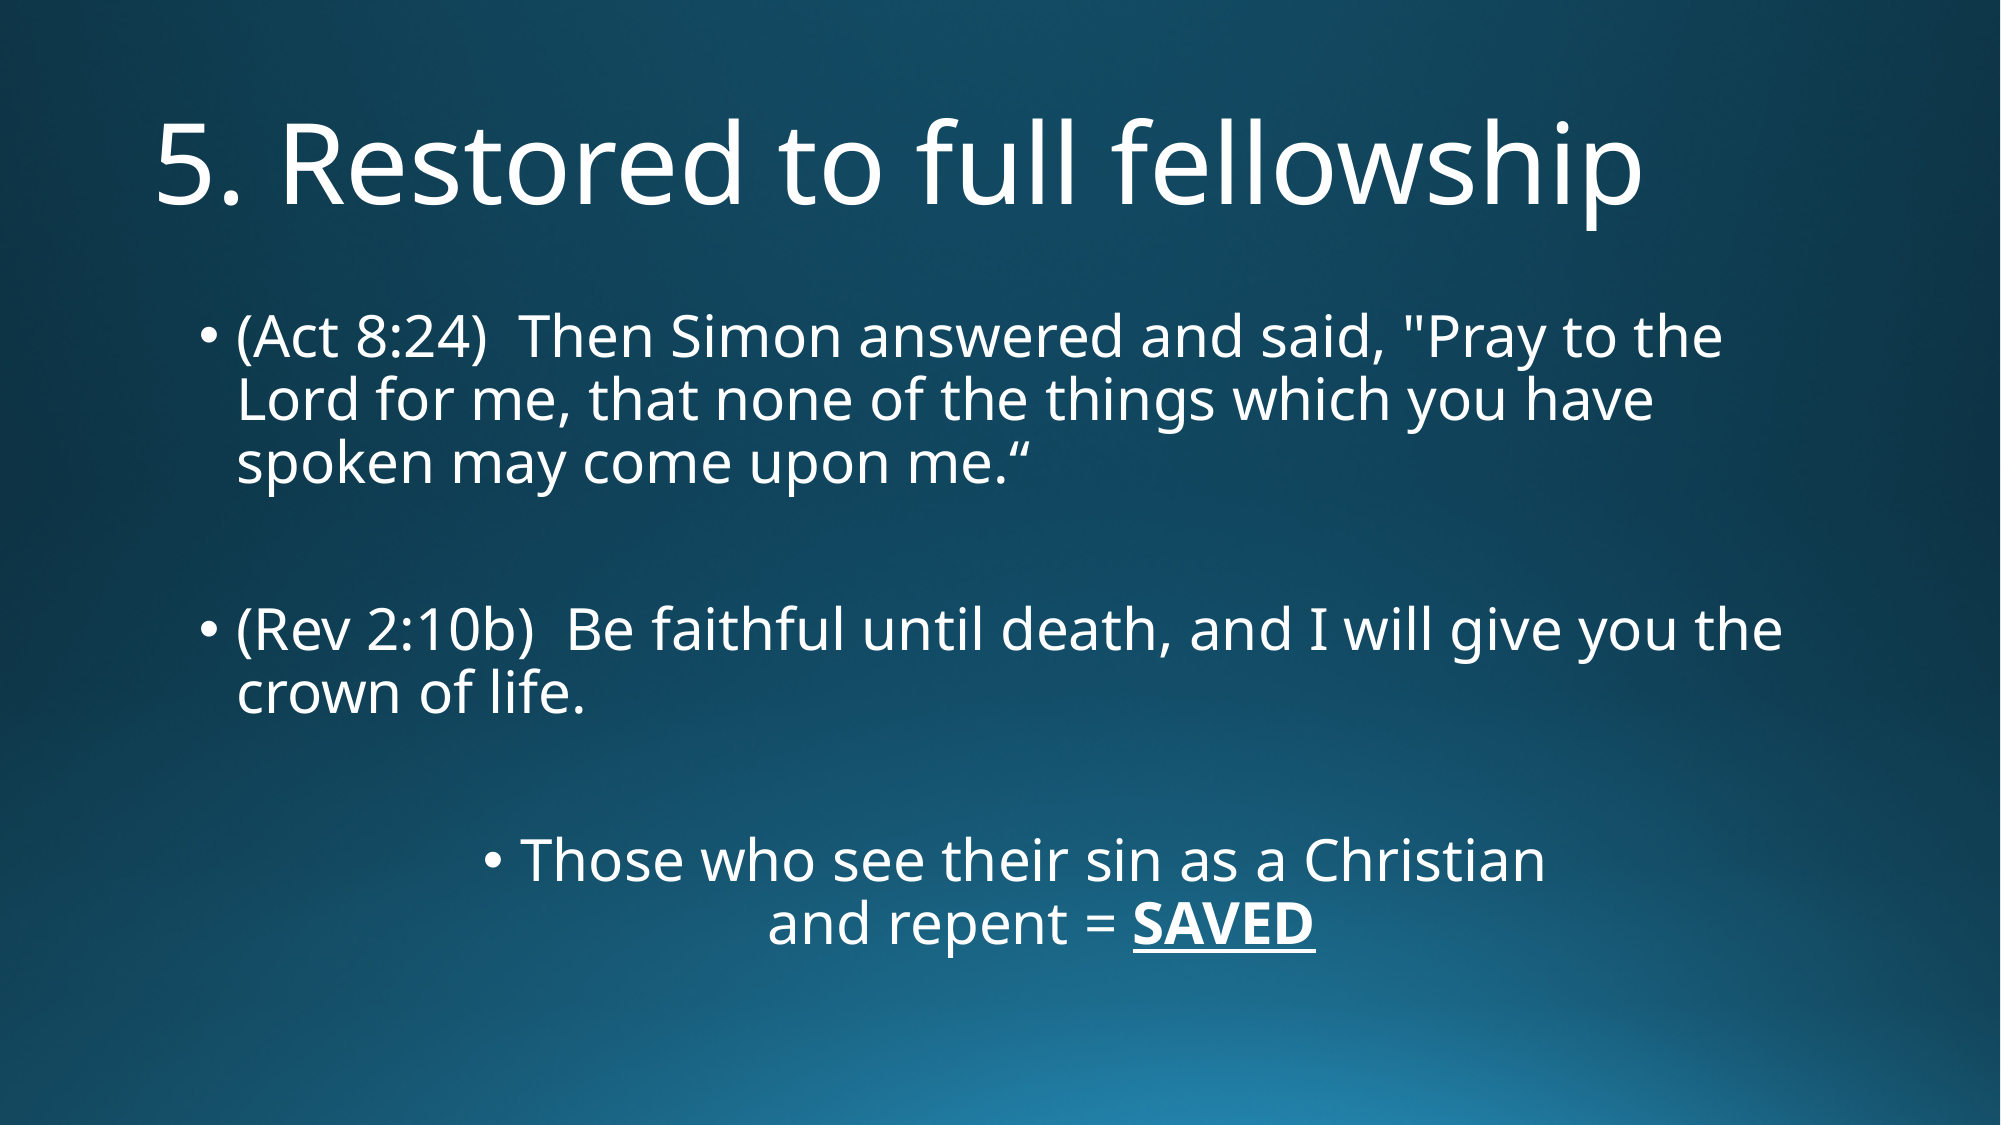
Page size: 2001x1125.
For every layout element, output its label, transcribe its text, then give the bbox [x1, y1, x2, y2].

title 5. Restored to full fellowship [137, 59, 1863, 278]
picture [0, 0, 2001, 1125]
list (Act 8:24) Then Simon answered and said, "Pray to the Lord for me, that none of the things which you have spoken may come upon me.“ (Rev 2:10b) Be faithful until death, and I will give you the crown of life. Those who see their sin as a Christian and repent = SAVED [183, 299, 1863, 1014]
